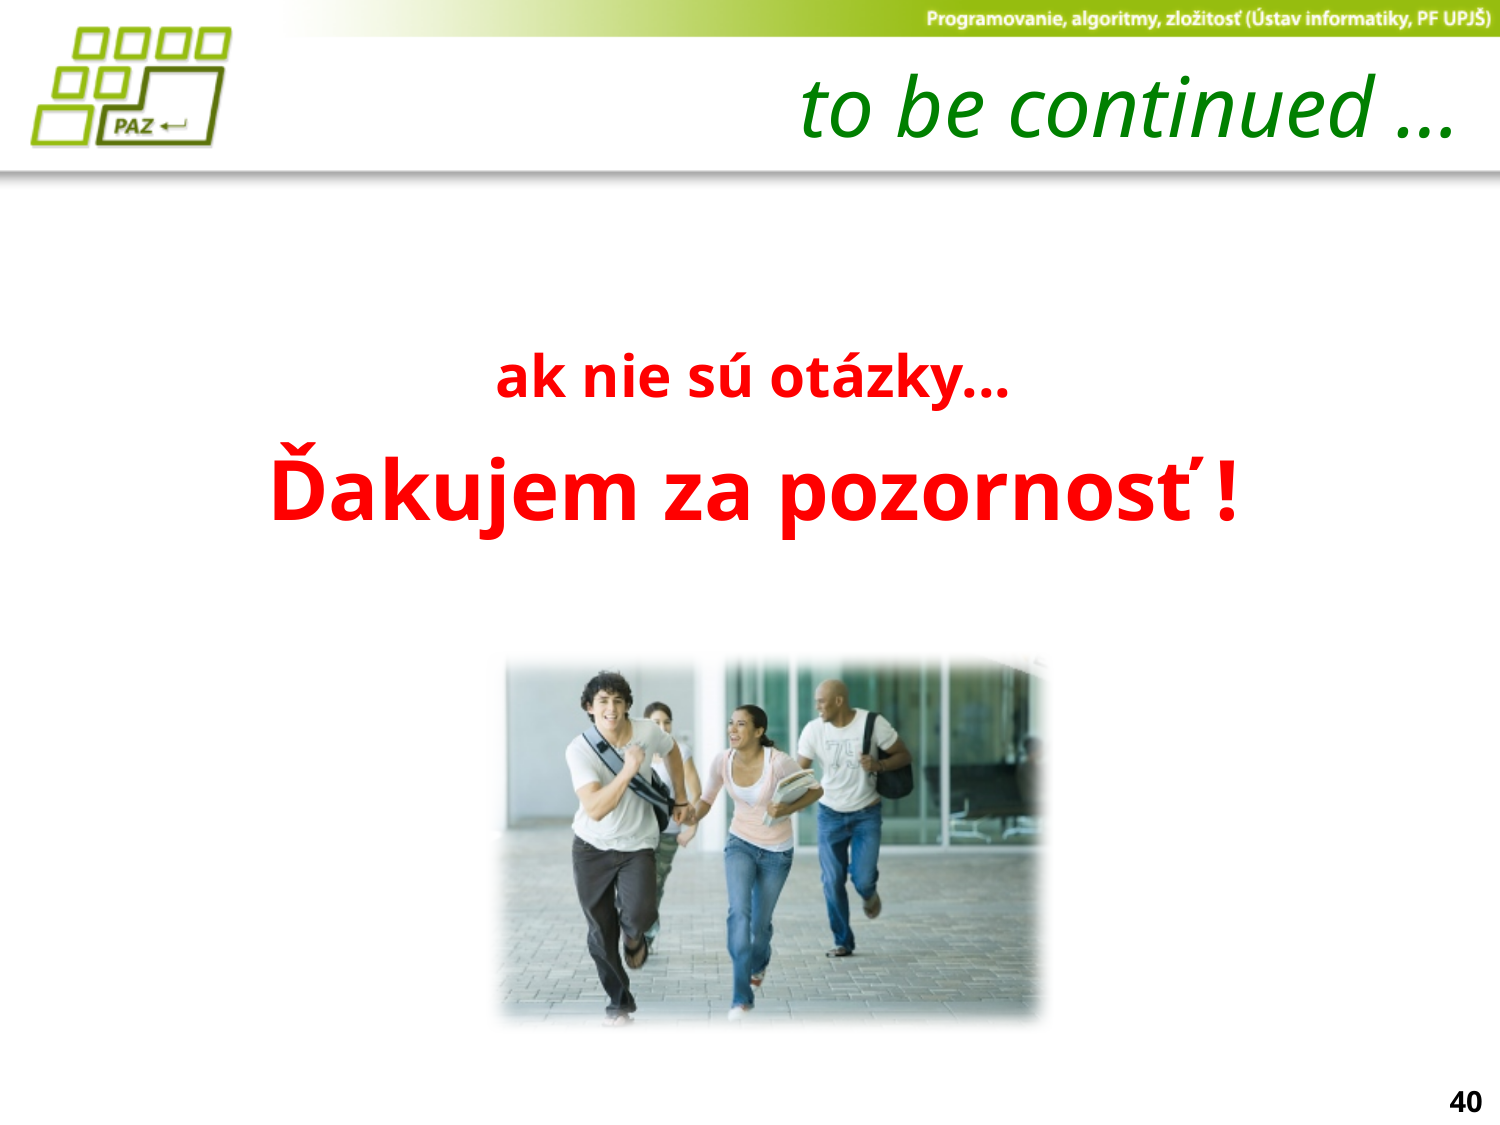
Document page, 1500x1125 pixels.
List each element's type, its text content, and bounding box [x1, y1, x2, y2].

picture [0, 0, 1500, 1125]
list ak nie sú otázky... Ďakujem za pozornosť ! [53, 202, 1454, 1080]
title to be continued … [343, 46, 1477, 135]
